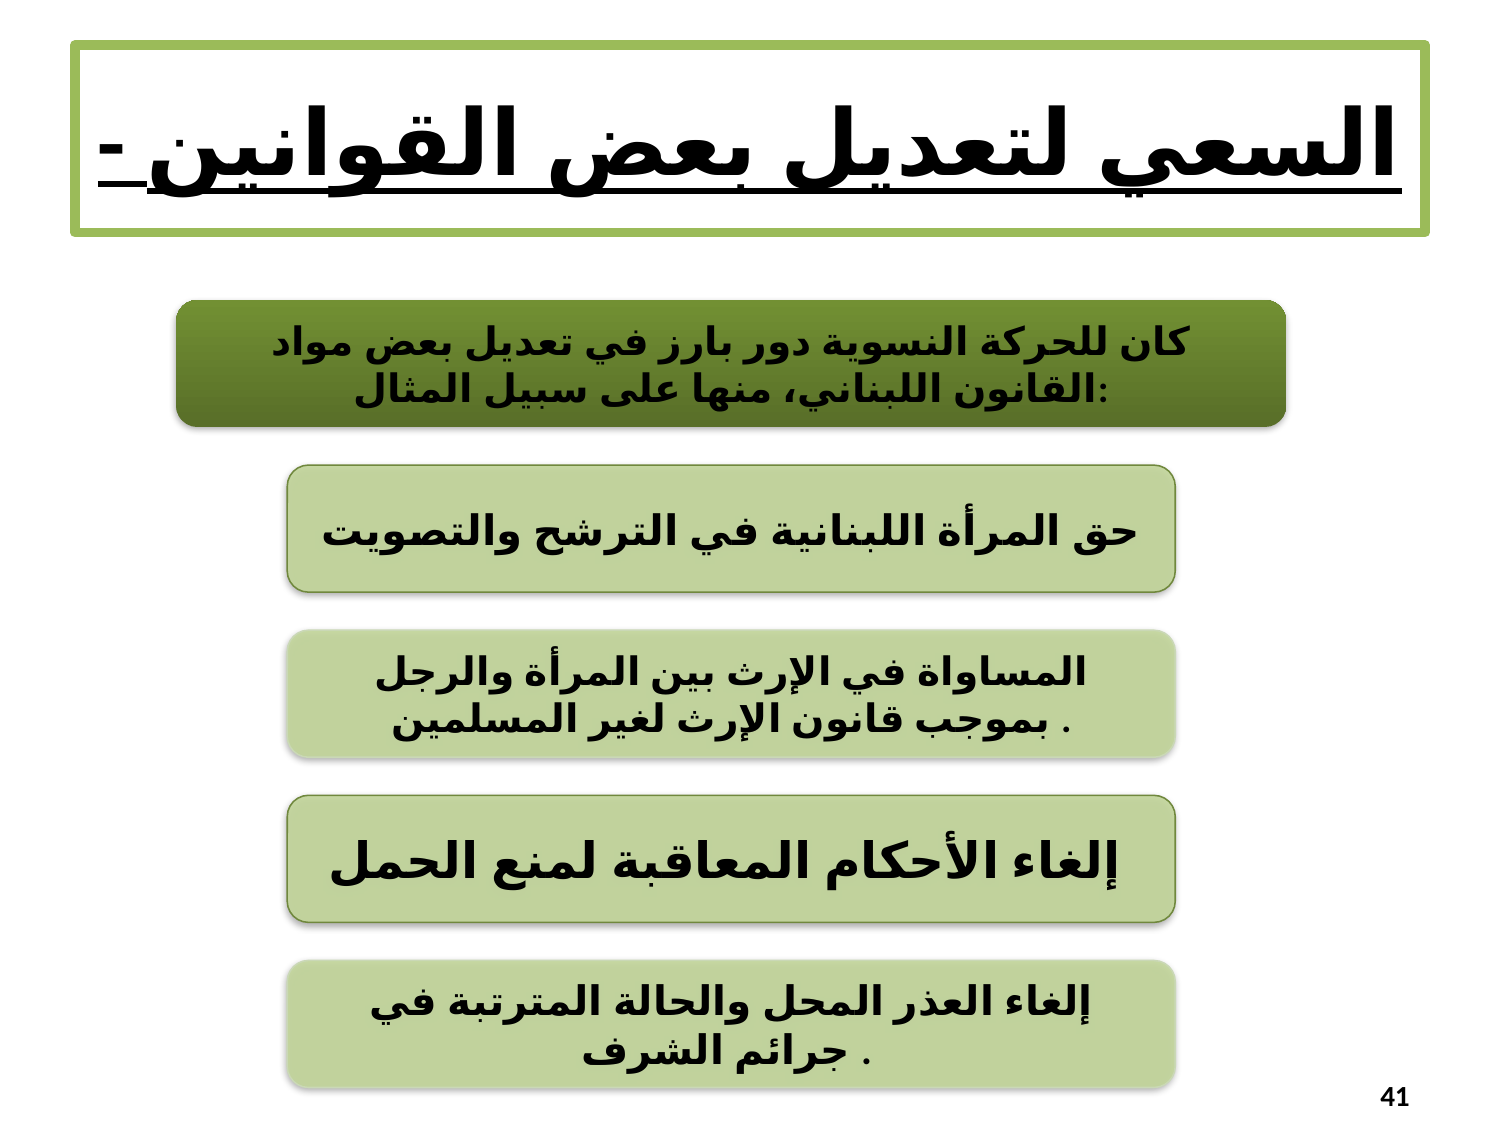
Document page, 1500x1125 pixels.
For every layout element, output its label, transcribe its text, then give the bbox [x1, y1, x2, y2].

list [37, 299, 1426, 1088]
slide_number 41 [1074, 1095, 1425, 1125]
title - السعي لتعديل بعض القوانين [73, 43, 1427, 235]
